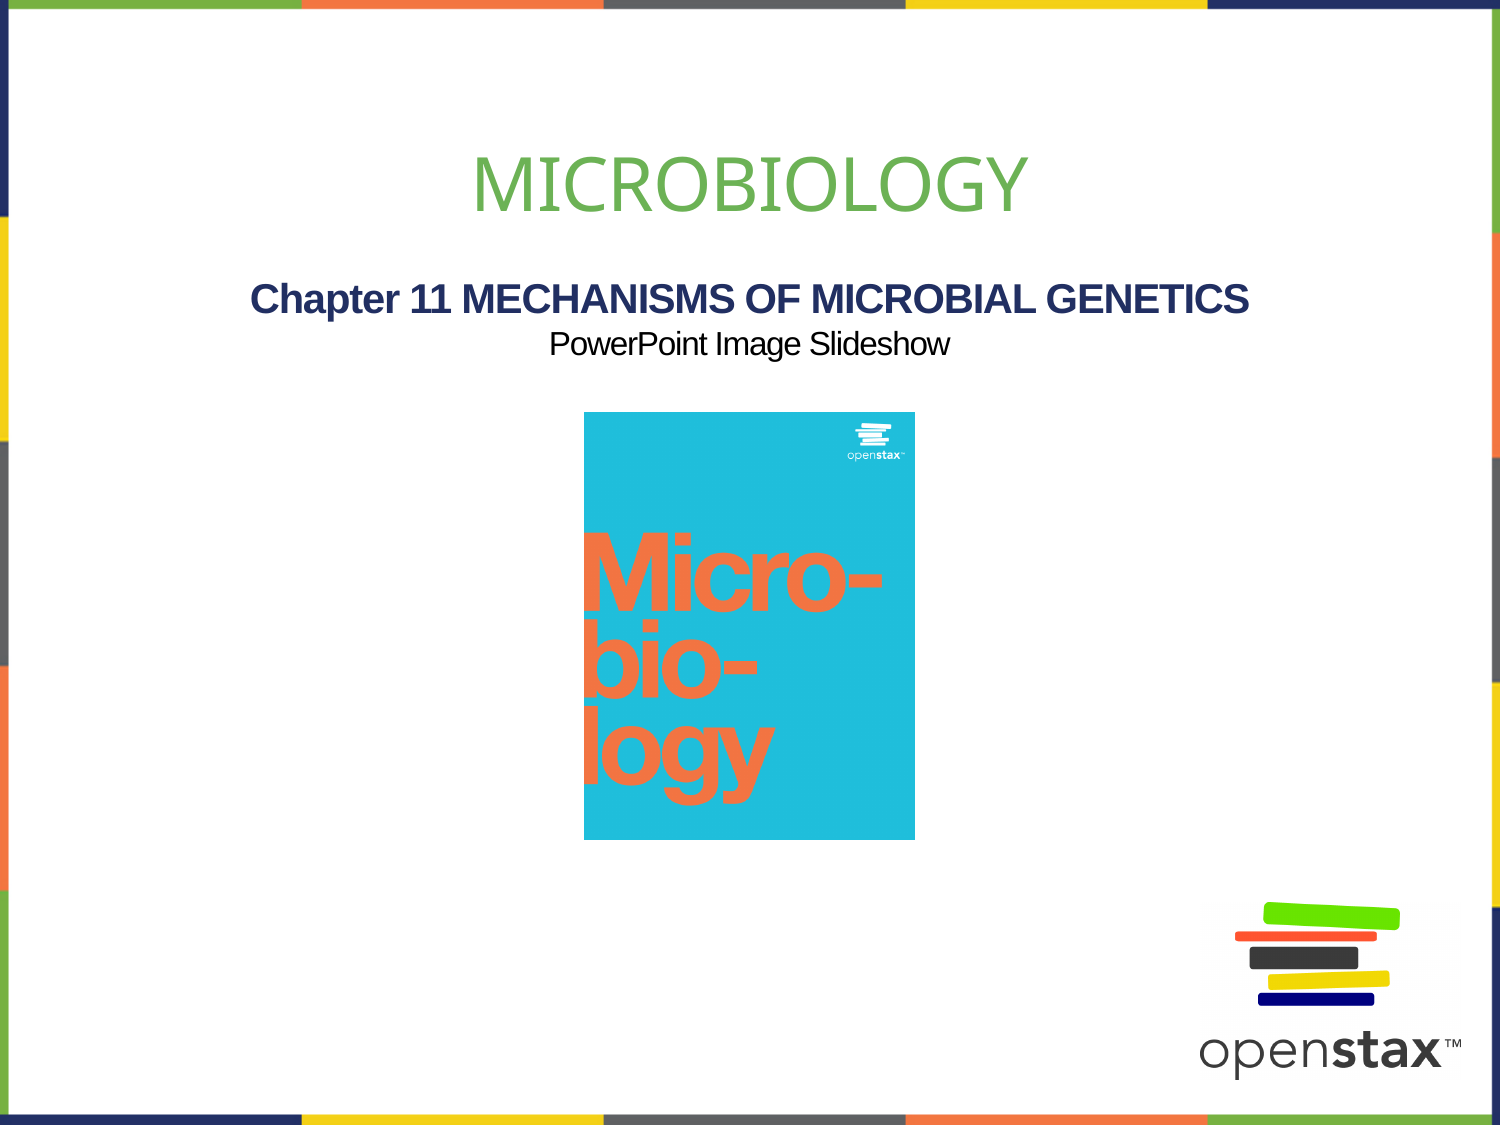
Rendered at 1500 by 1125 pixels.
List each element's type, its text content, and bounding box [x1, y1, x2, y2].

picture [0, 246, 1500, 1125]
picture [0, 0, 1500, 129]
text_box microbiology Chapter 11 MECHANISMS OF MICROBIAL GENETICS PowerPoint Image Slideshow [0, 129, 1500, 246]
